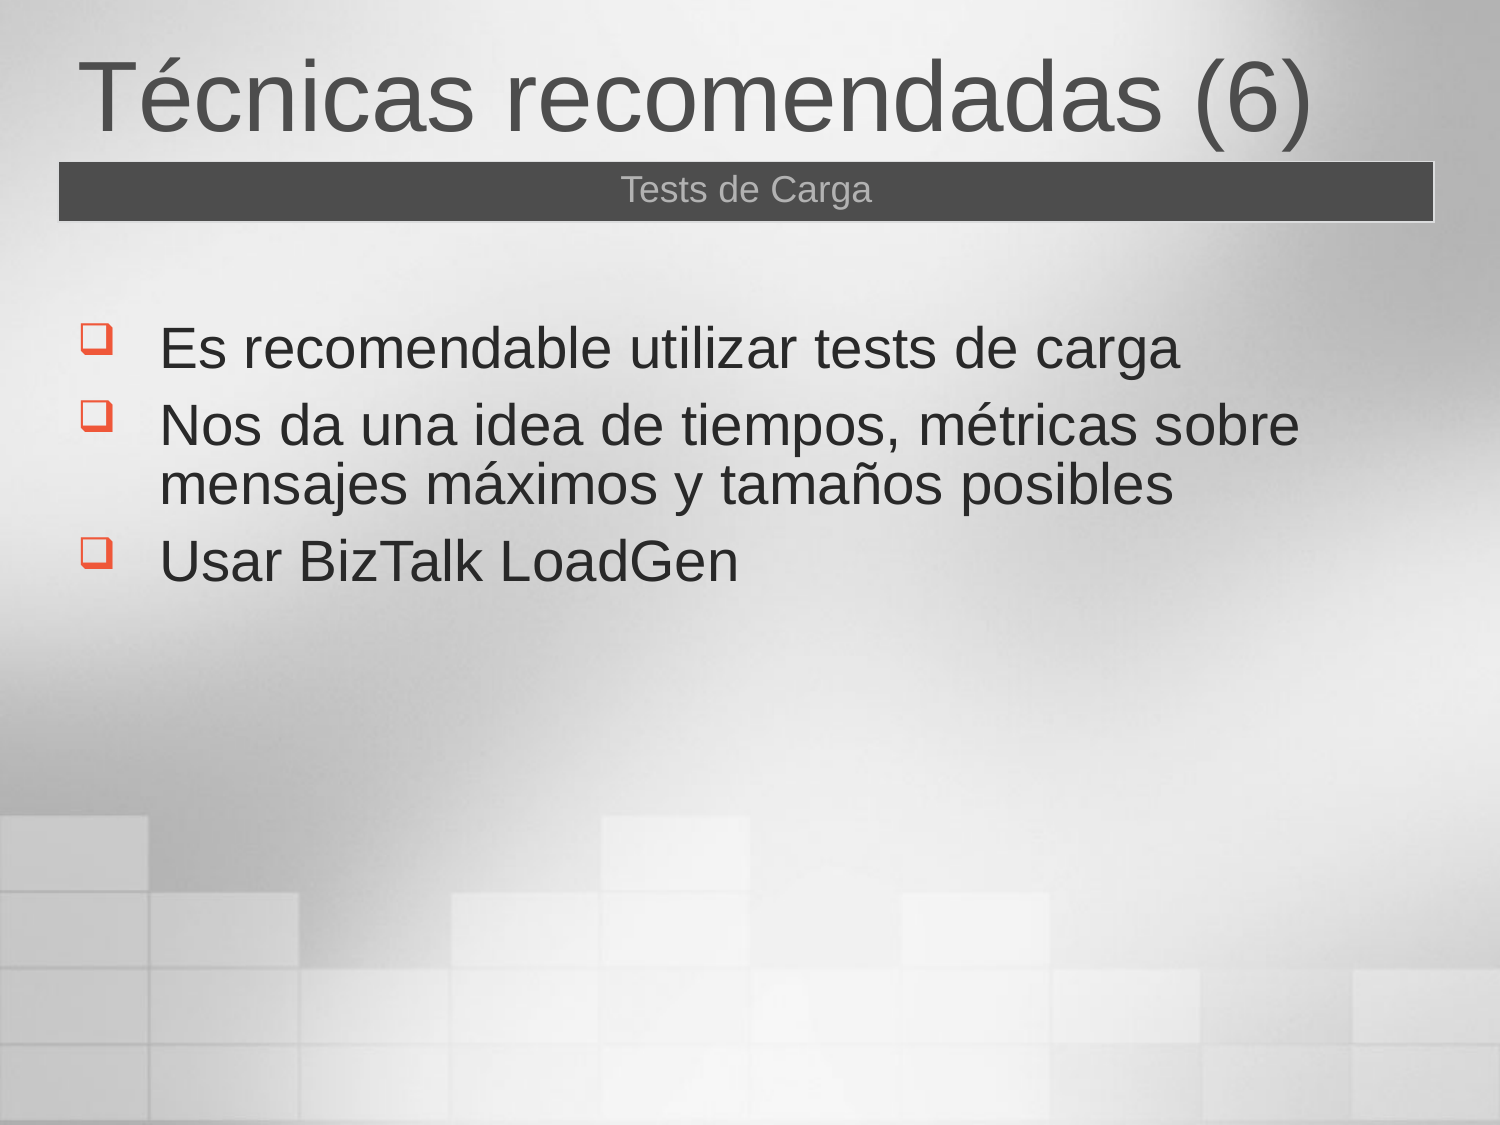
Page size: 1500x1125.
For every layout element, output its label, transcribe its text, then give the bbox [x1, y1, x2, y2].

title Técnicas recomendadas (6) [62, 37, 1440, 161]
picture [0, 0, 1500, 1125]
table_header Tests de Carga [59, 162, 1433, 221]
list Es recomendable utilizar tests de carga Nos da una idea de tiempos, métricas sobre mensajes máximos y tamaños posibles Usar BizTalk LoadGen [62, 313, 1439, 705]
